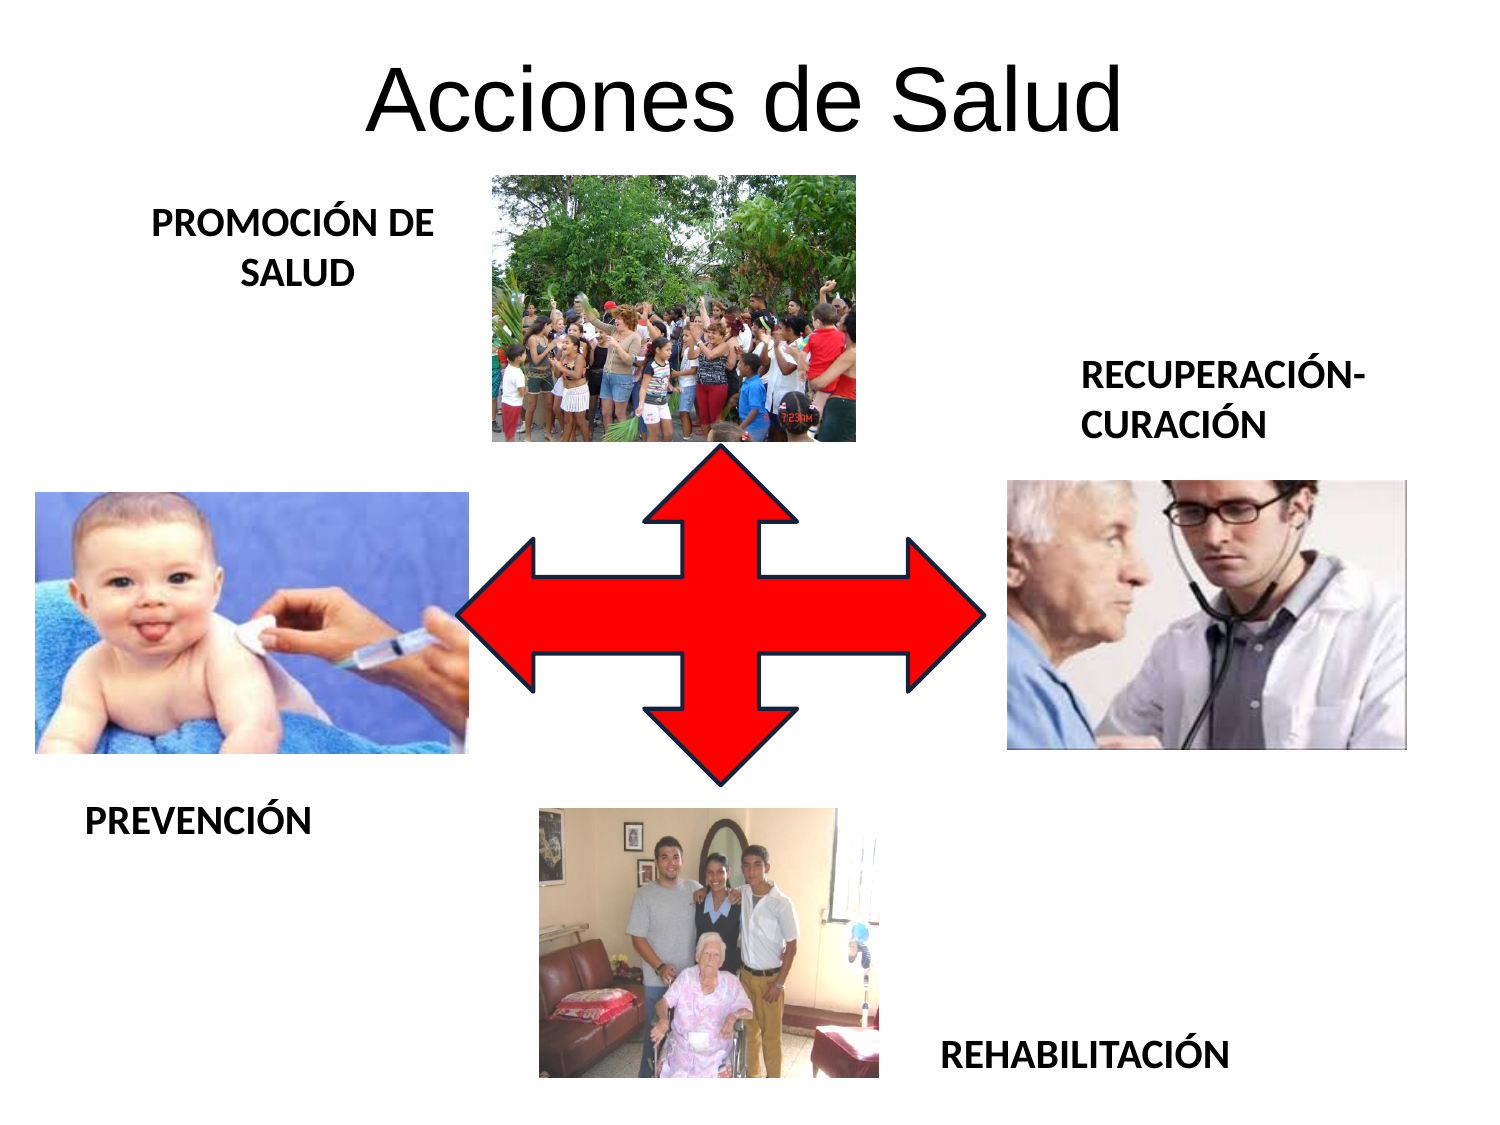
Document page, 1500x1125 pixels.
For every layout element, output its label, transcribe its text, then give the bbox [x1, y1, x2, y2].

text_box PREVENCIÓN [70, 785, 340, 850]
picture [1007, 480, 1407, 751]
text_box PROMOCIÓN DE SALUD [117, 187, 469, 303]
text_box RECUPERACIÓN-CURACIÓN [1066, 339, 1383, 455]
picture [34, 491, 469, 755]
picture [491, 175, 856, 442]
text_box REHABILITACIÓN [925, 1019, 1264, 1085]
text_box [473, 449, 987, 788]
picture [538, 808, 880, 1079]
title Acciones de Salud [70, 23, 1421, 166]
